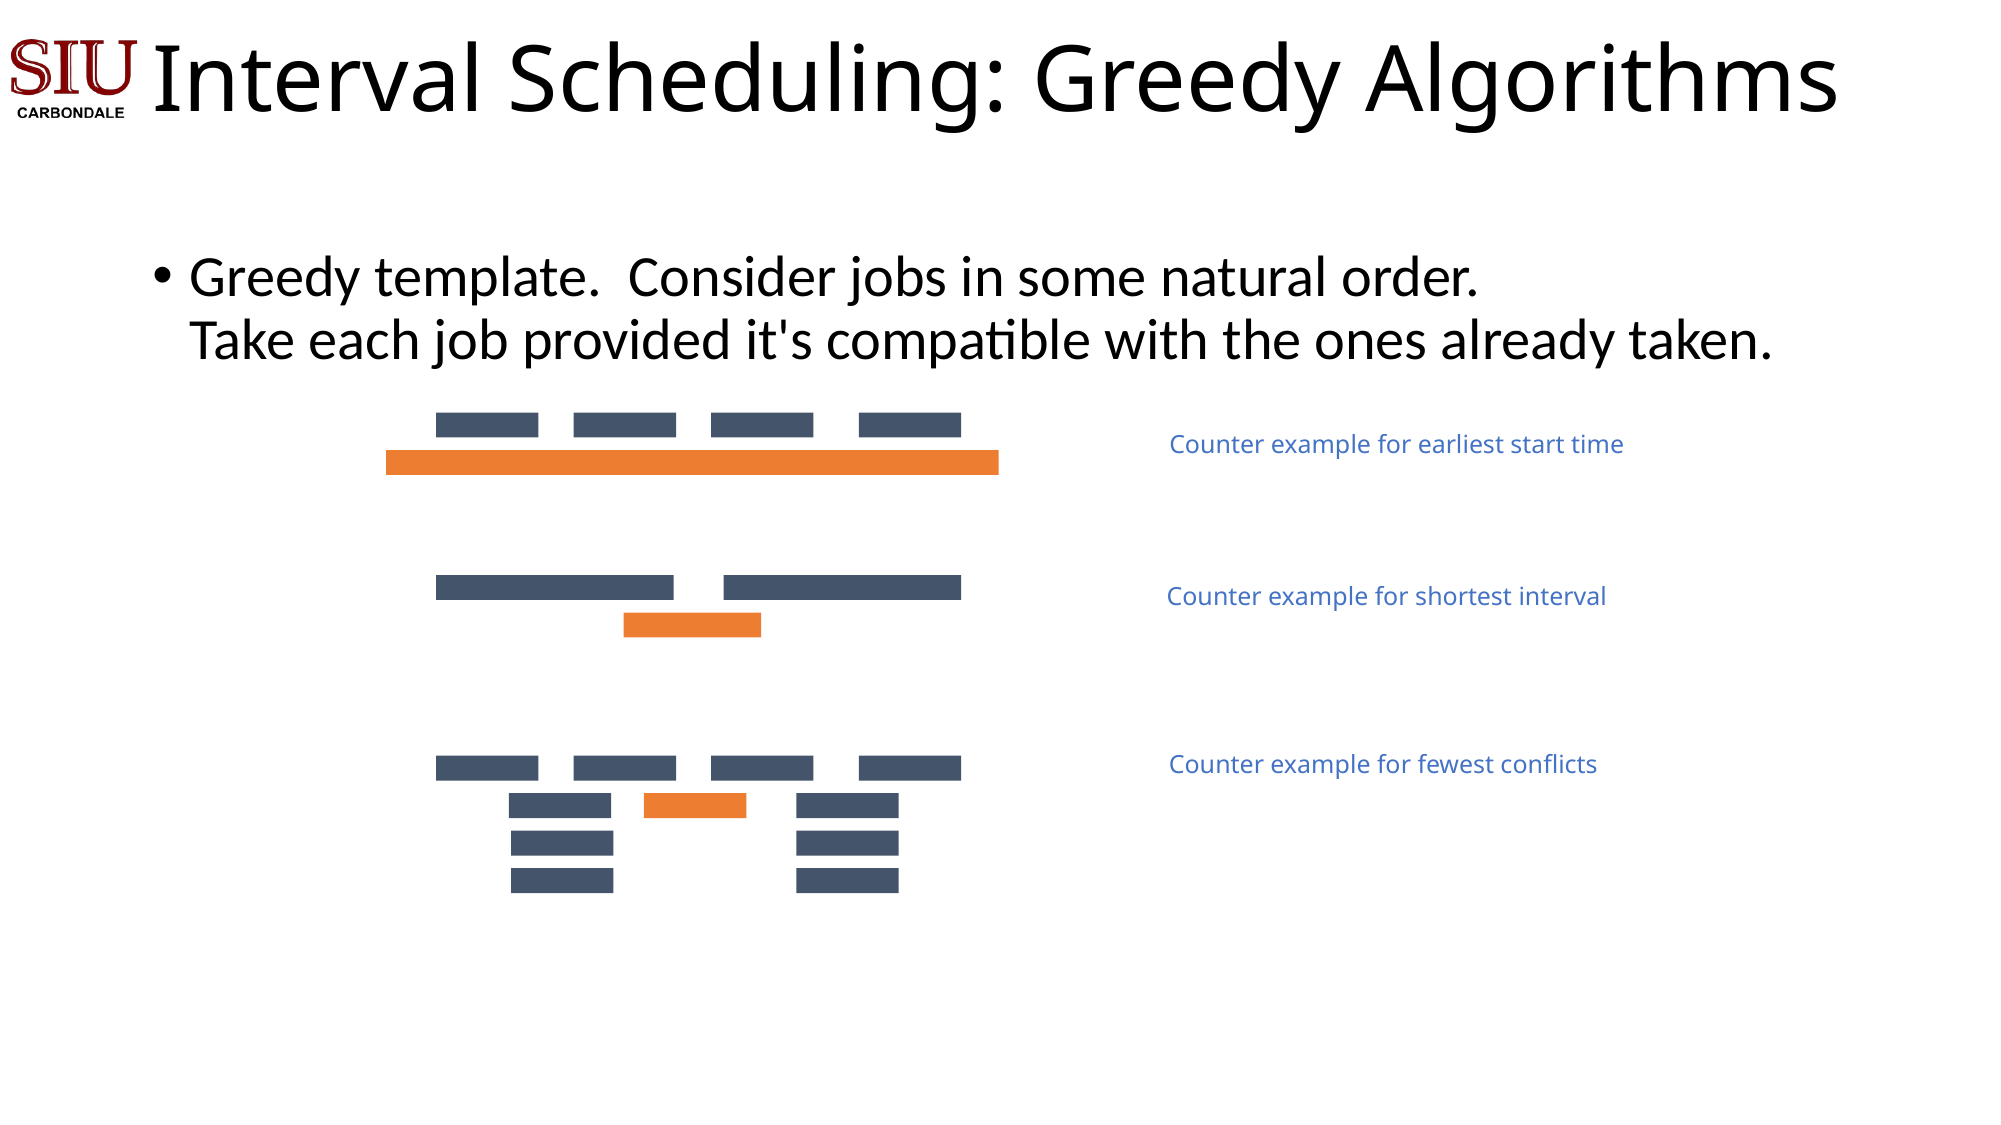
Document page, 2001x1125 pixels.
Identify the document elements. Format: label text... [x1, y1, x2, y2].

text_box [386, 412, 1646, 475]
picture [11, 39, 137, 118]
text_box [436, 573, 1626, 638]
title Interval Scheduling: Greedy Algorithms [137, 23, 1863, 141]
list Greedy template. Consider jobs in some natural order. Take each job provided it's compatible with the ones already taken. [137, 239, 1863, 953]
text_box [436, 741, 1619, 894]
